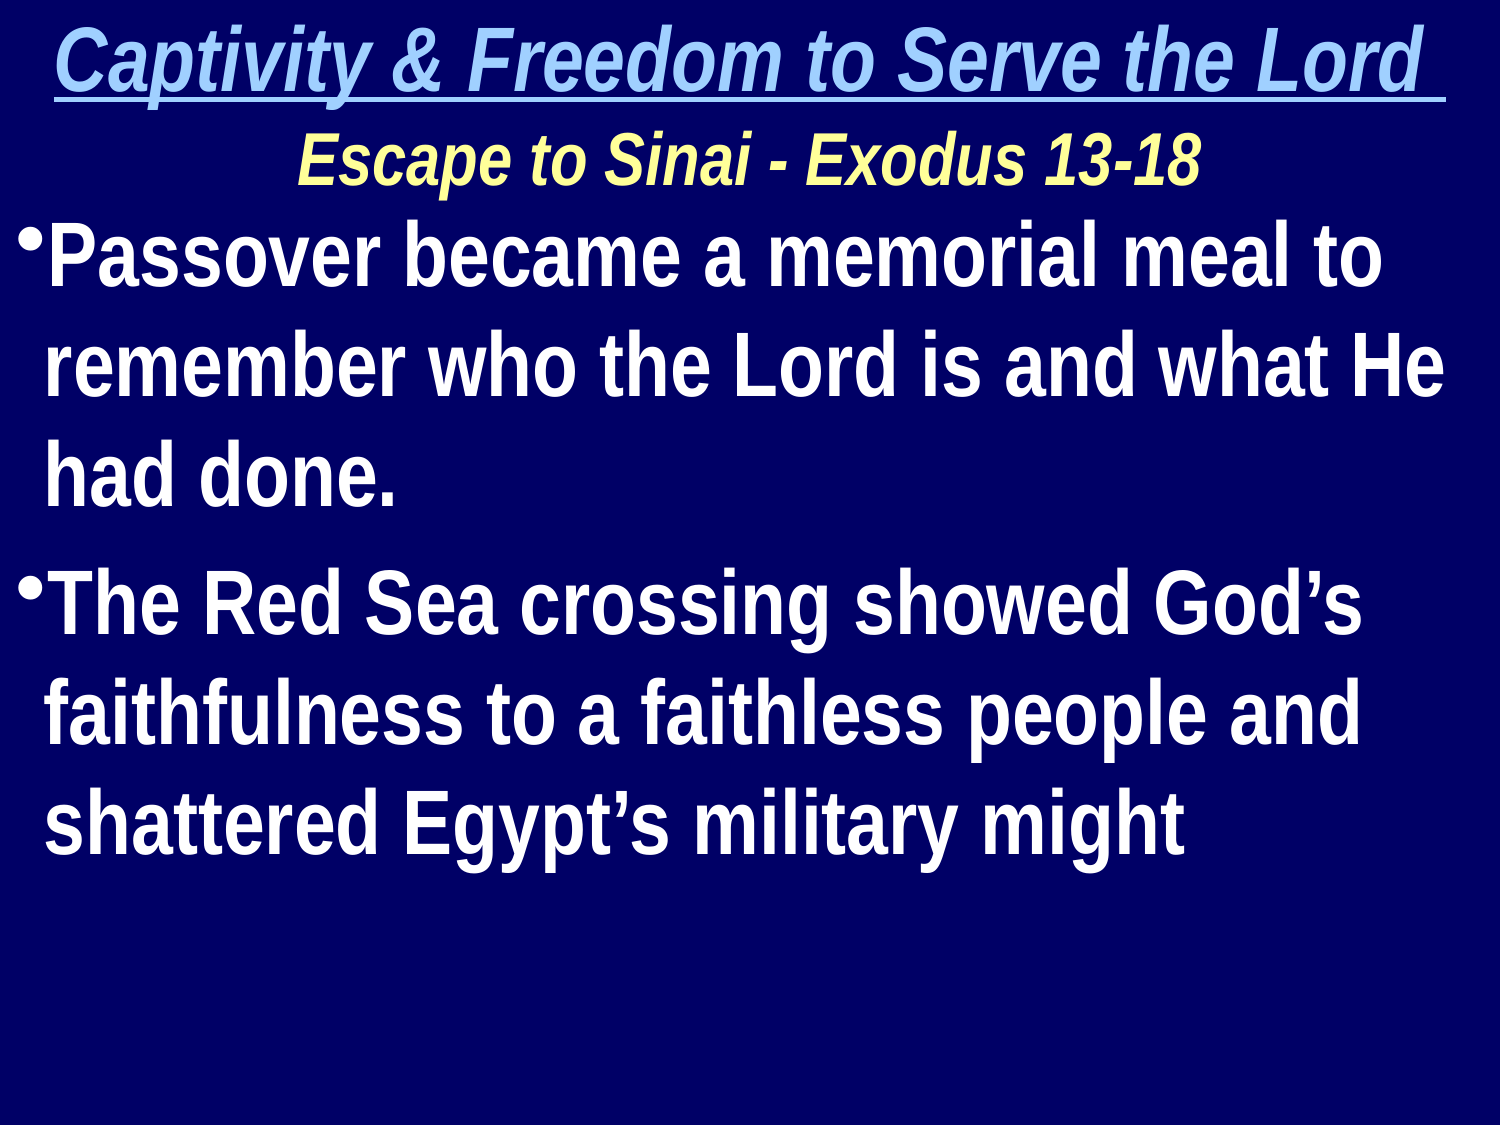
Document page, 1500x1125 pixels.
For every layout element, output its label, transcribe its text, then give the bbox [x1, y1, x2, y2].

title Captivity & Freedom to Serve the Lord Escape to Sinai - Exodus 13-18 [0, 0, 1500, 187]
list Passover became a memorial meal to remember who the Lord is and what He had done. The Red Sea crossing showed God’s faithfulness to a faithless people and shattered Egypt’s military might [0, 187, 1500, 1125]
